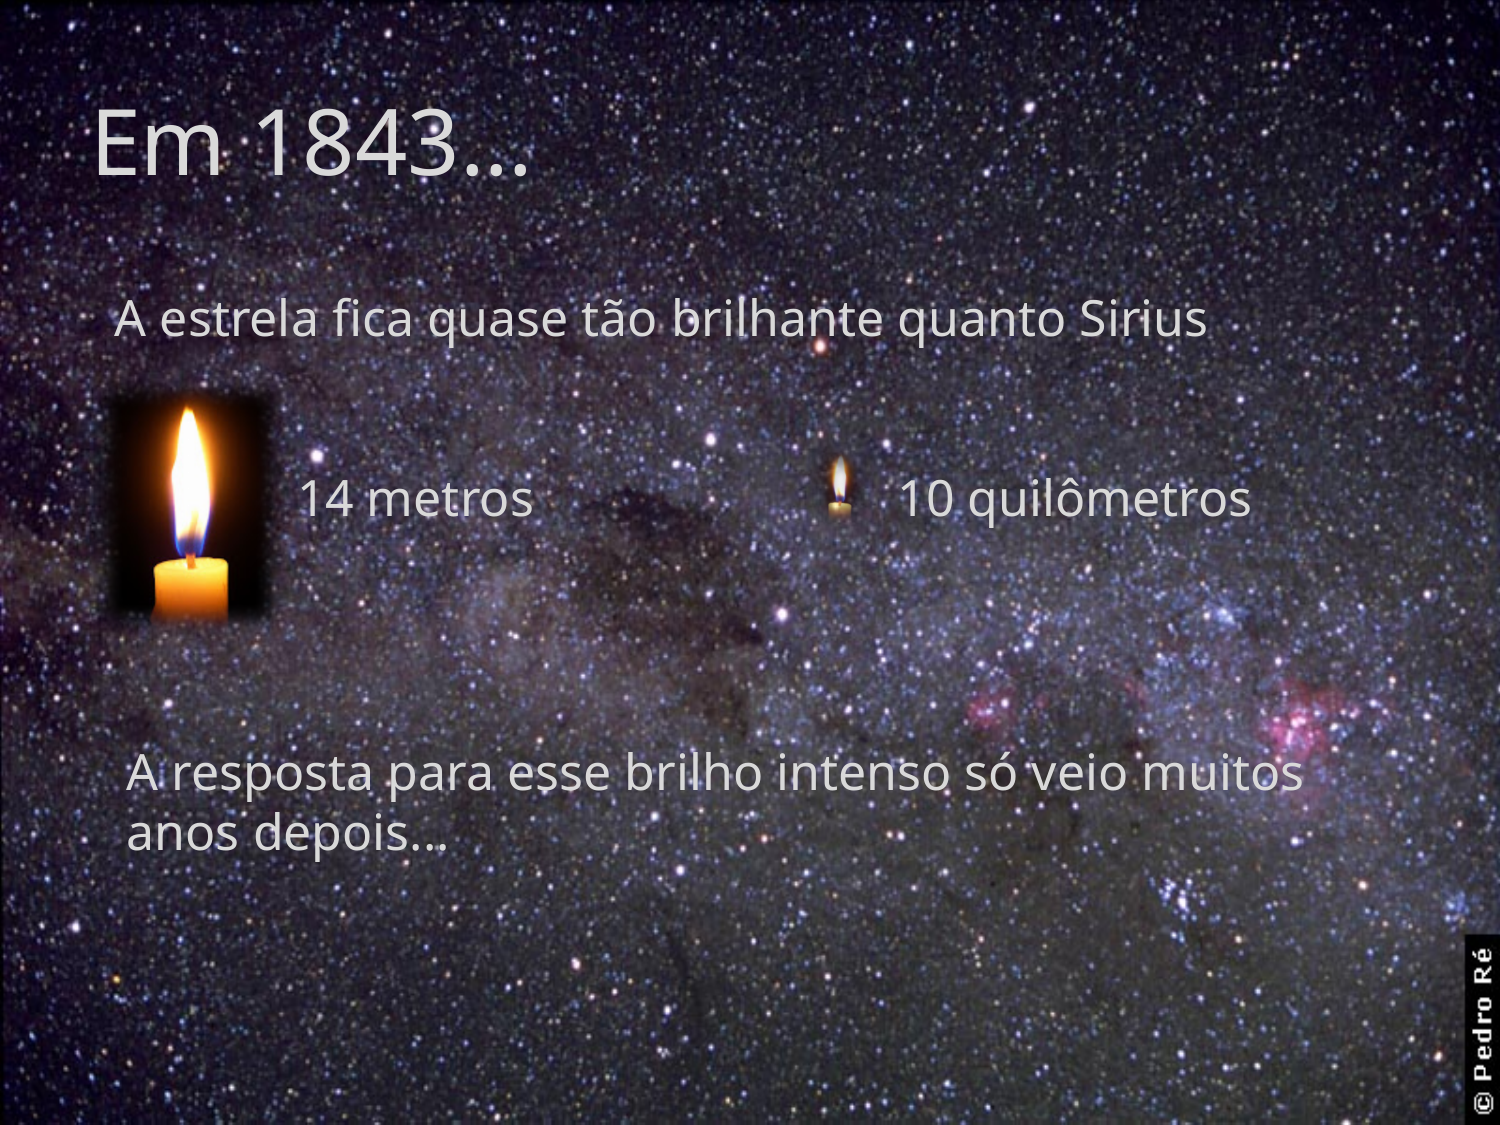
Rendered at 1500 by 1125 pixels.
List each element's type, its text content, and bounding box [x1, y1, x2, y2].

text_box A resposta para esse brilho intenso só veio muitos anos depois... [112, 733, 1353, 868]
picture [0, 0, 1500, 1125]
title Em 1843... [75, 45, 1425, 233]
text_box A estrela fica quase tão brilhante quanto Sirius 14 metros 10 quilômetros [100, 278, 1270, 654]
